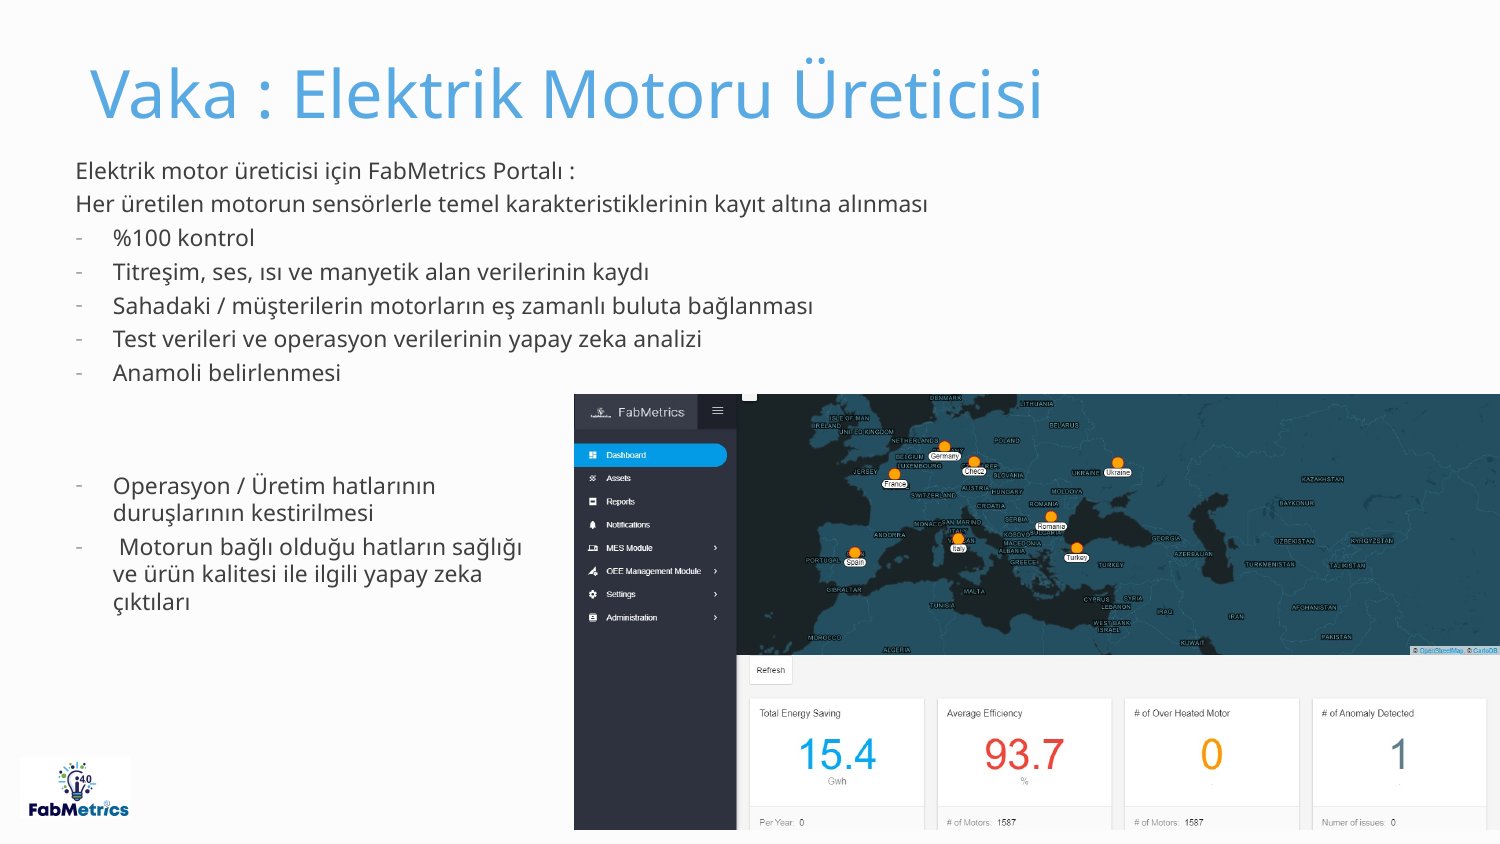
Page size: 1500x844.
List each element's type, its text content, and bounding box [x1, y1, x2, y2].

text_box Operasyon / Üretim hatlarının duruşlarının kestirilmesi Motorun bağlı olduğu hatların sağlığı ve ürün kalitesi ile ilgili yapay zeka çıktıları [60, 430, 543, 698]
picture [612, 453, 645, 457]
picture [19, 757, 130, 818]
text_box Vaka : Elektrik Motoru Üreticisi [74, 33, 1425, 149]
text_box Elektrik motor üreticisi için FabMetrics Portalı : Her üretilen motorun sensörlerle temel karakteristiklerinin kayıt altına alınması %100 kontrol Titreşim, ses, ısı ve manyetik alan verilerinin kaydı Sahadaki / müşterilerin motorların eş zamanlı buluta bağlanması Test verileri ve operasyon verilerinin yapay zeka analizi Anamoli belirlenmesi [60, 148, 1081, 427]
picture [574, 394, 1500, 830]
